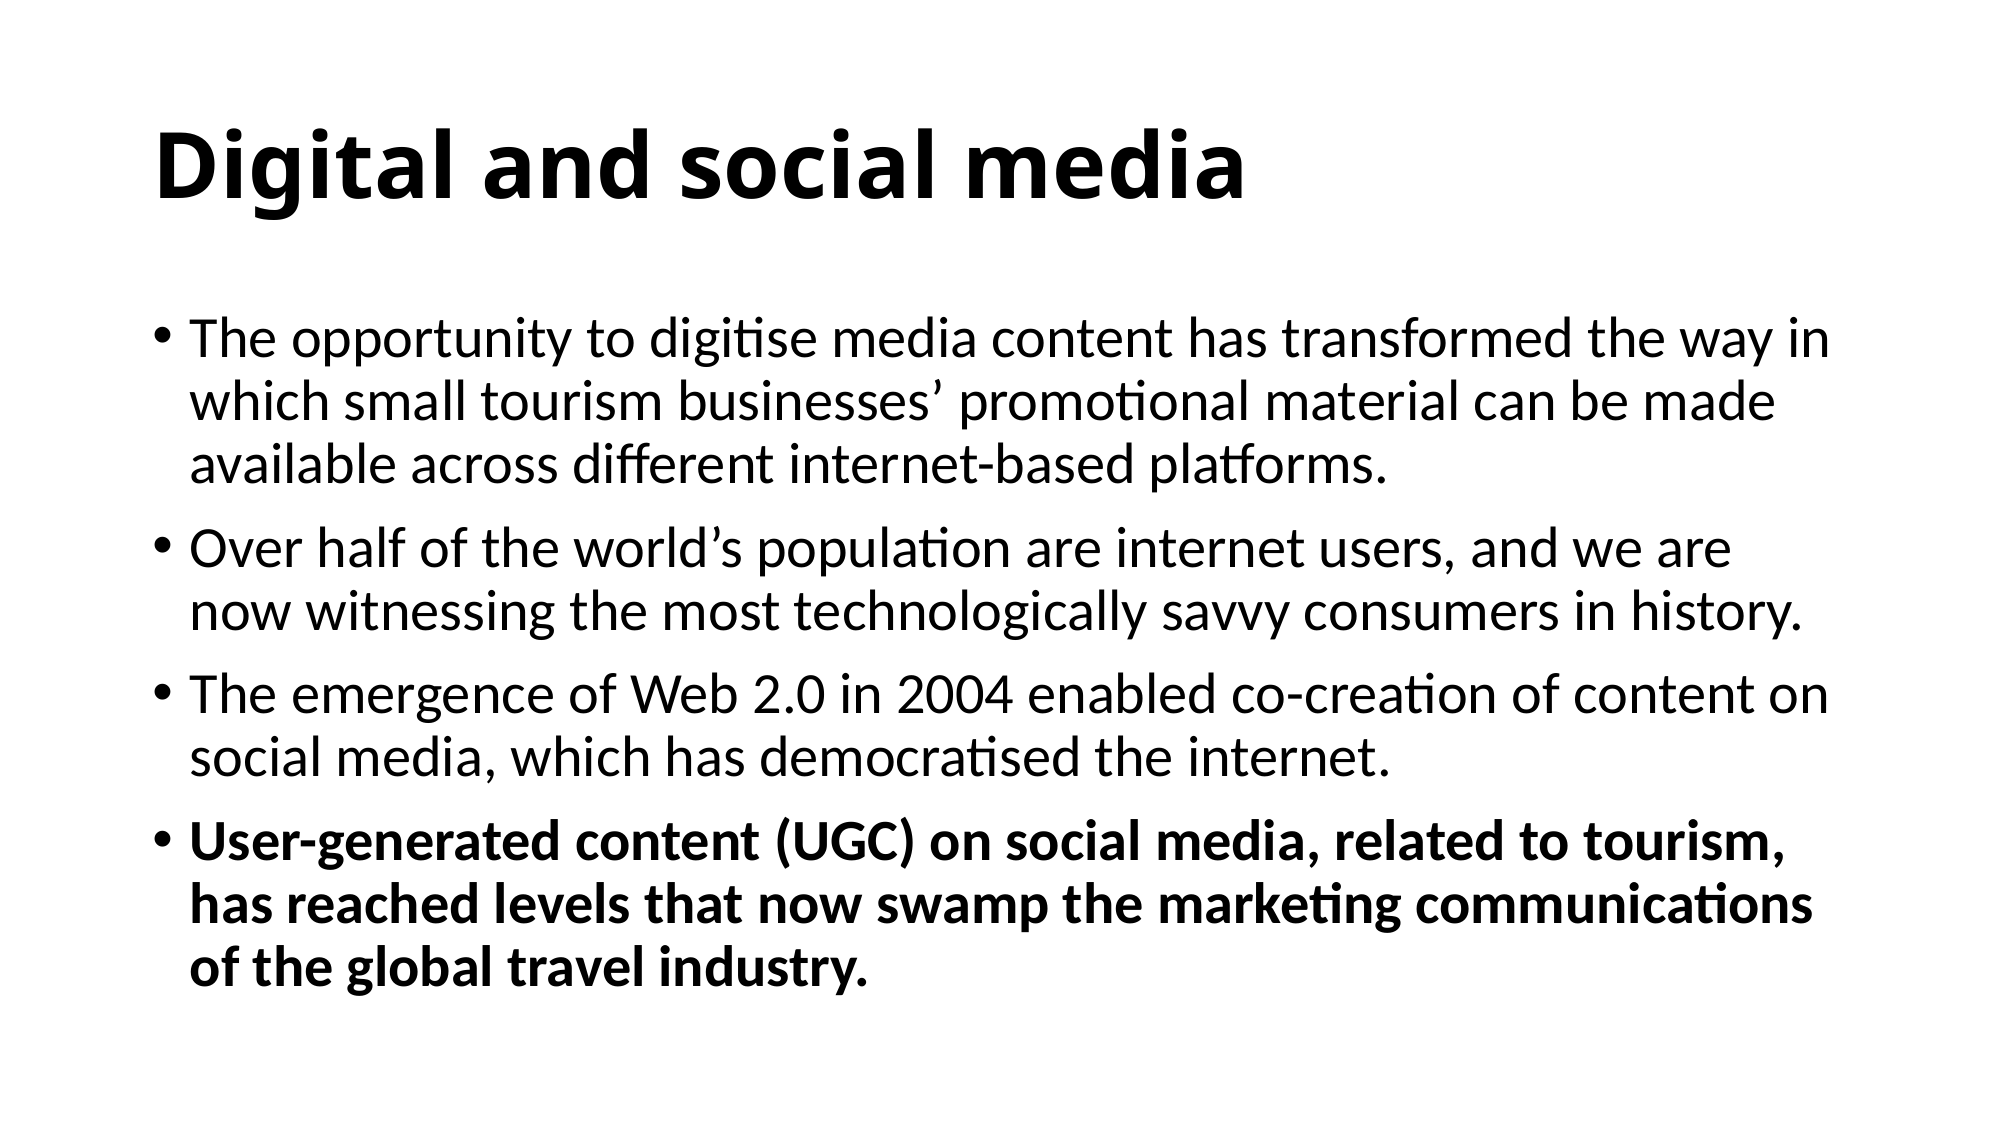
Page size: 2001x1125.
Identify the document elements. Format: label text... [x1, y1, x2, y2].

list The opportunity to digitise media content has transformed the way in which small tourism businesses’ promotional material can be made available across different internet-based platforms. Over half of the world’s population are internet users, and we are now witnessing the most technologically savvy consumers in history. The emergence of Web 2.0 in 2004 enabled co-creation of content on social media, which has democratised the internet. User-generated content (UGC) on social media, related to tourism, has reached levels that now swamp the marketing communications of the global travel industry. [137, 299, 1863, 1014]
title Digital and social media [137, 59, 1863, 278]
